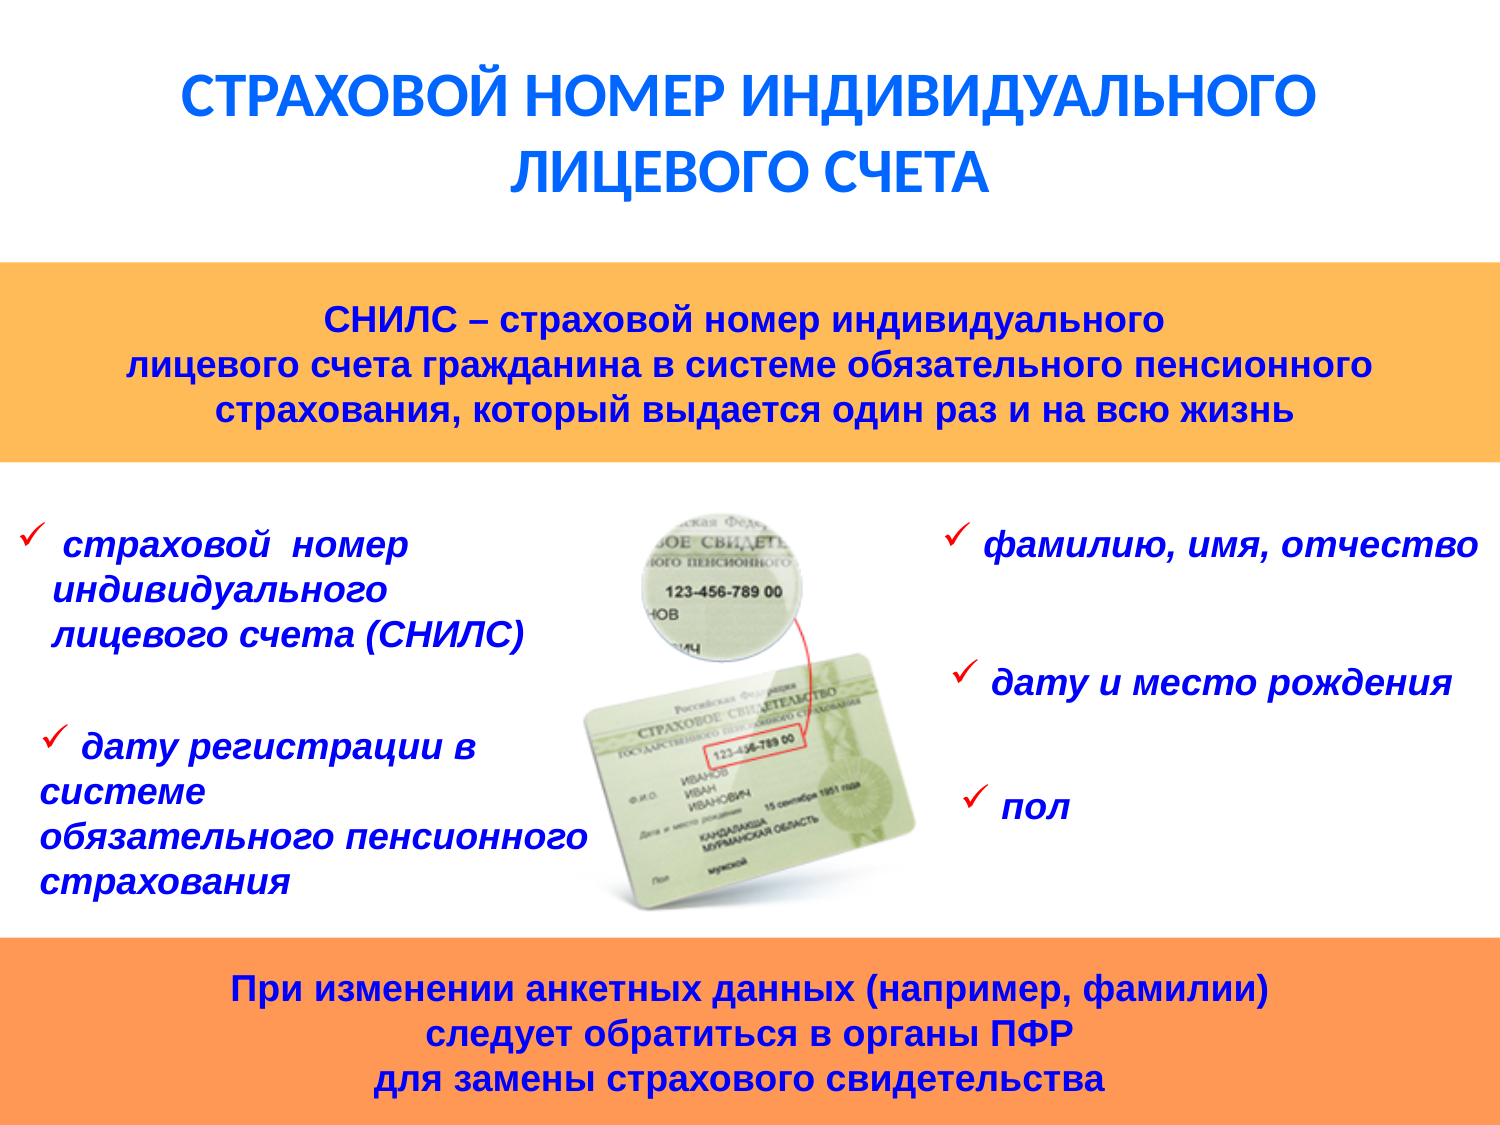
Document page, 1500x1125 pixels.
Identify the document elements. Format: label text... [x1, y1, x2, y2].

text_box дату и место рождения [934, 650, 1479, 710]
text_box дату регистрации в системе обязательного пенсионного страхования [24, 715, 557, 910]
text_box СНИЛС – страховой номер индивидуального лицевого счета гражданина в системе обязательного пенсионного страхования, который выдается один раз и на всю жизнь [0, 262, 1500, 463]
title СТРАХОВОЙ НОМЕР ИНДИВИДУАЛЬНОГО ЛИЦЕВОГО СЧЕТА [75, 45, 1425, 213]
text_box фамилию, имя, отчество [927, 512, 1500, 573]
text_box страховой номер индивидуального лицевого счета (СНИЛС) [0, 512, 560, 663]
text_box При изменении анкетных данных (например, фамилии) следует обратиться в органы ПФР для замены страхового свидетельства [0, 937, 1500, 1125]
picture [562, 512, 926, 913]
text_box пол [945, 775, 1096, 835]
